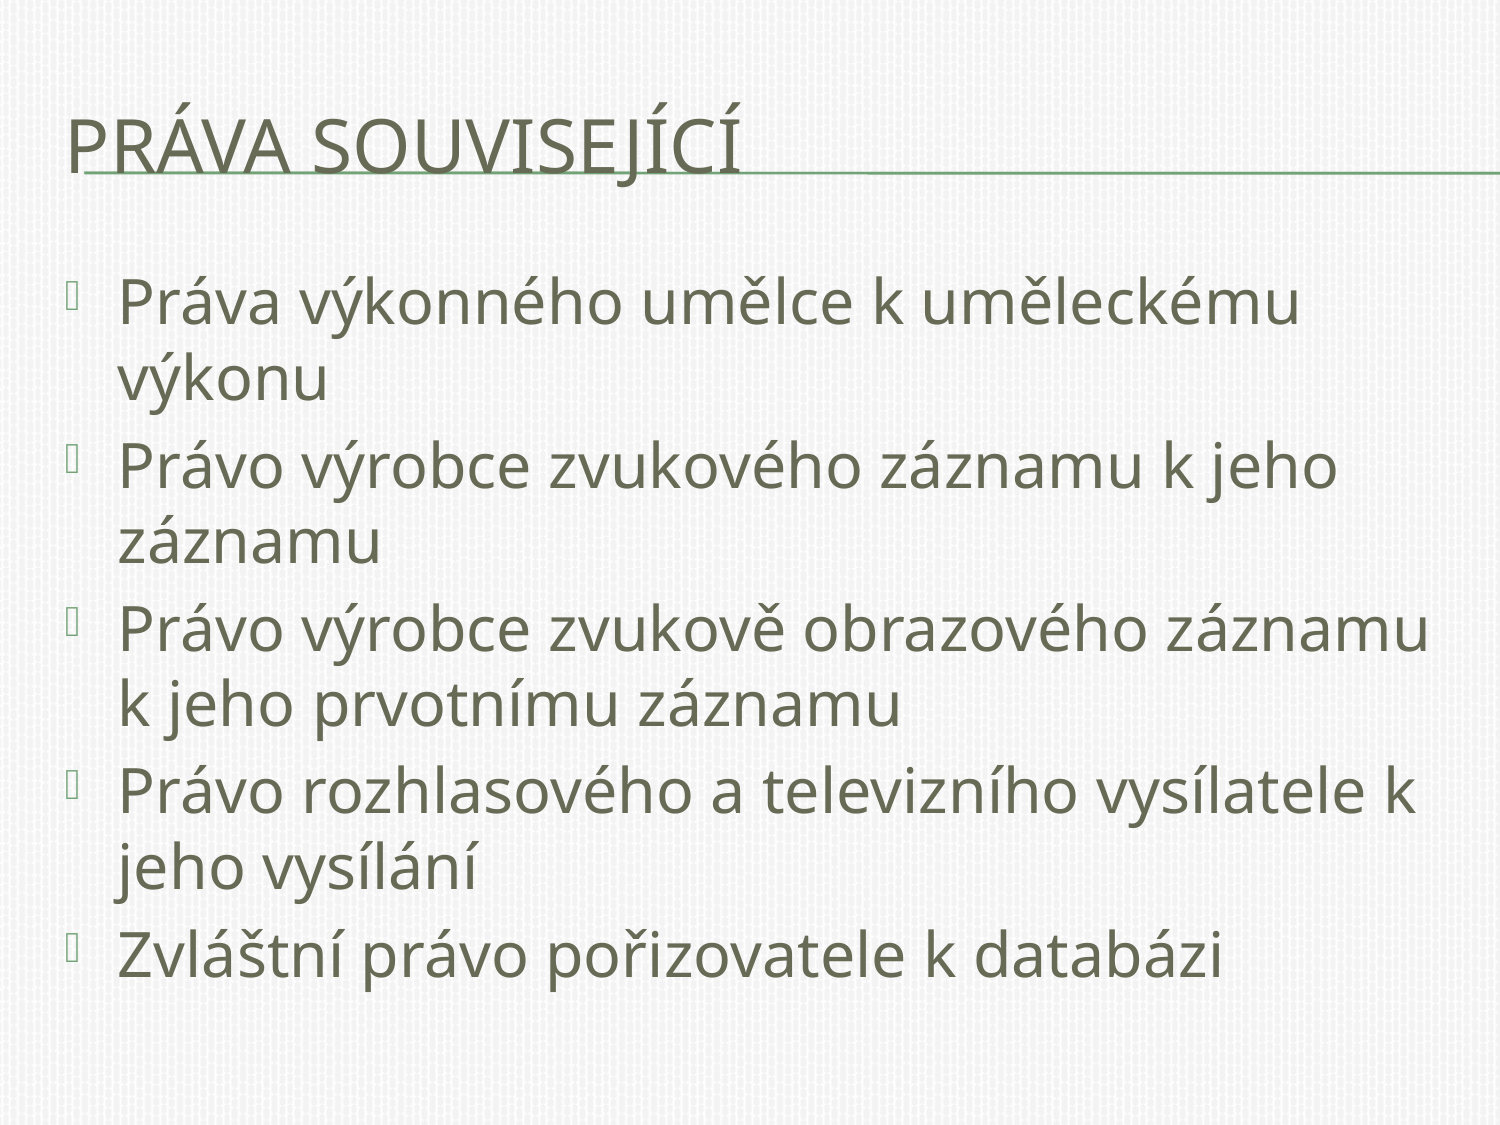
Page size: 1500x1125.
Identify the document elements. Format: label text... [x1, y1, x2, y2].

title Práva související [50, 75, 1475, 213]
list Práva výkonného umělce k uměleckému výkonu Právo výrobce zvukového záznamu k jeho záznamu Právo výrobce zvukově obrazového záznamu k jeho prvotnímu záznamu Právo rozhlasového a televizního vysílatele k jeho vysílání Zvláštní právo pořizovatele k databázi [50, 254, 1475, 998]
